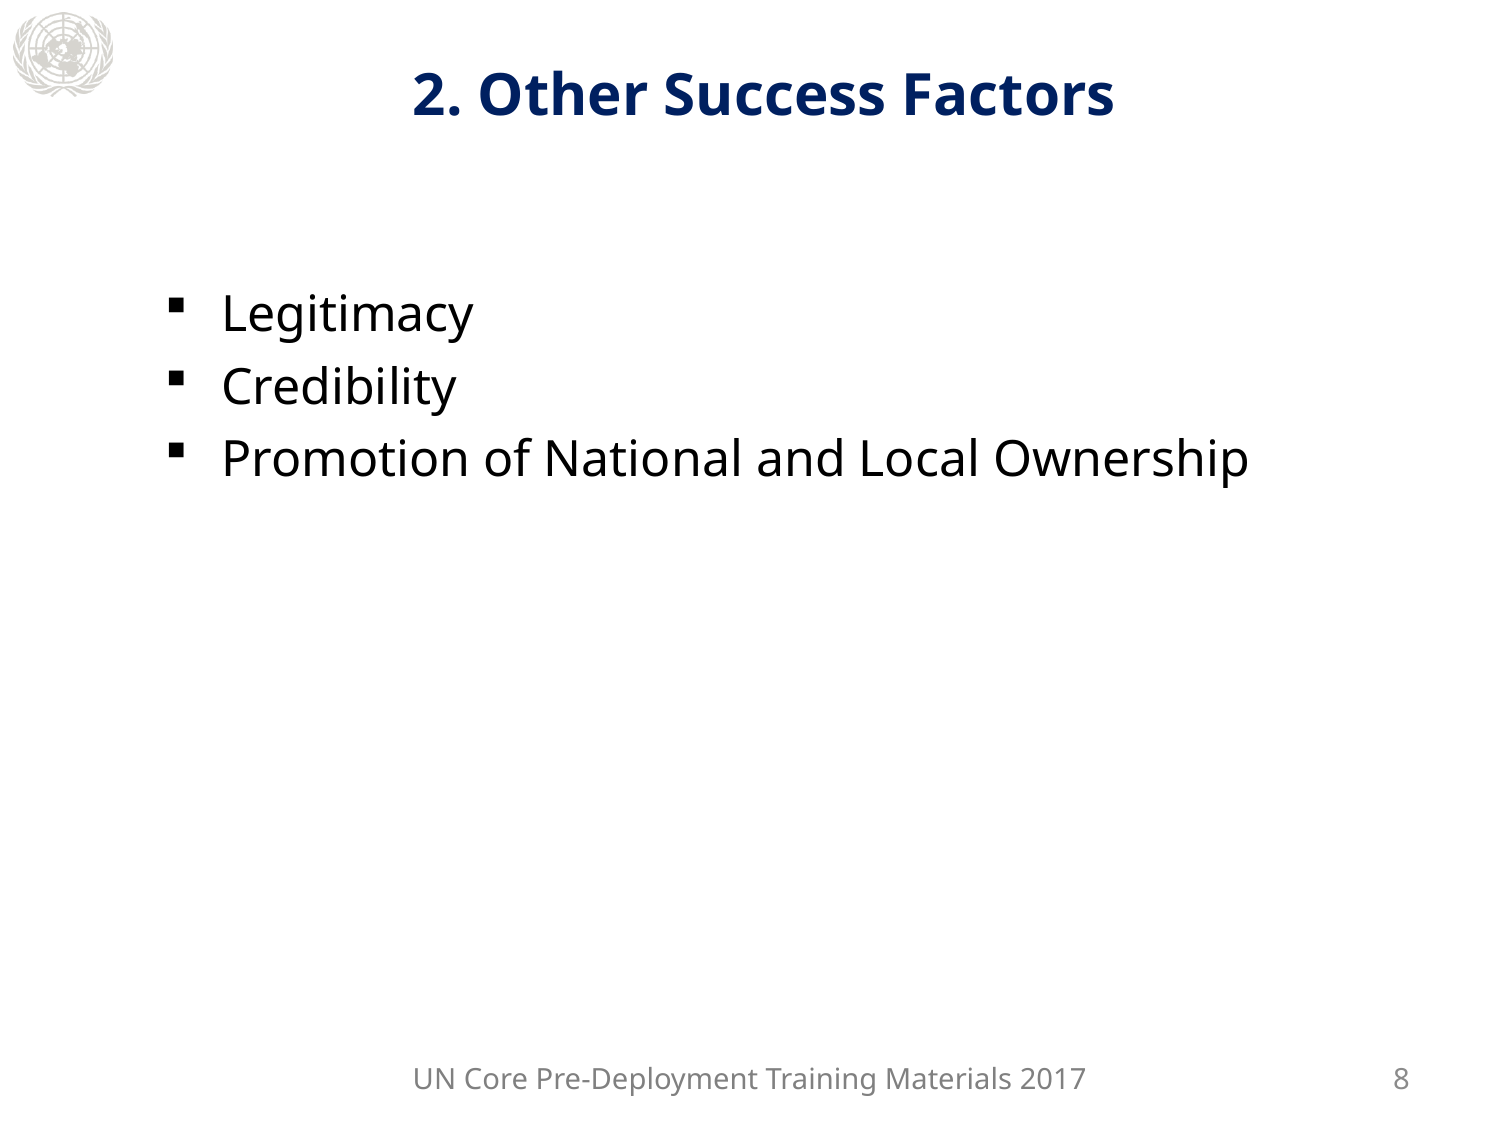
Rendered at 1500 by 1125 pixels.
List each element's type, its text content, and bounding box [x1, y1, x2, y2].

text_box 2. Other Success Factors [73, 48, 1427, 215]
picture [13, 12, 113, 97]
text_box UN Core Pre-Deployment Training Materials 2017 [350, 1052, 1150, 1103]
text_box Legitimacy Credibility Promotion of National and Local Ownership [149, 274, 1363, 494]
slide_number 8 [1074, 1052, 1425, 1104]
